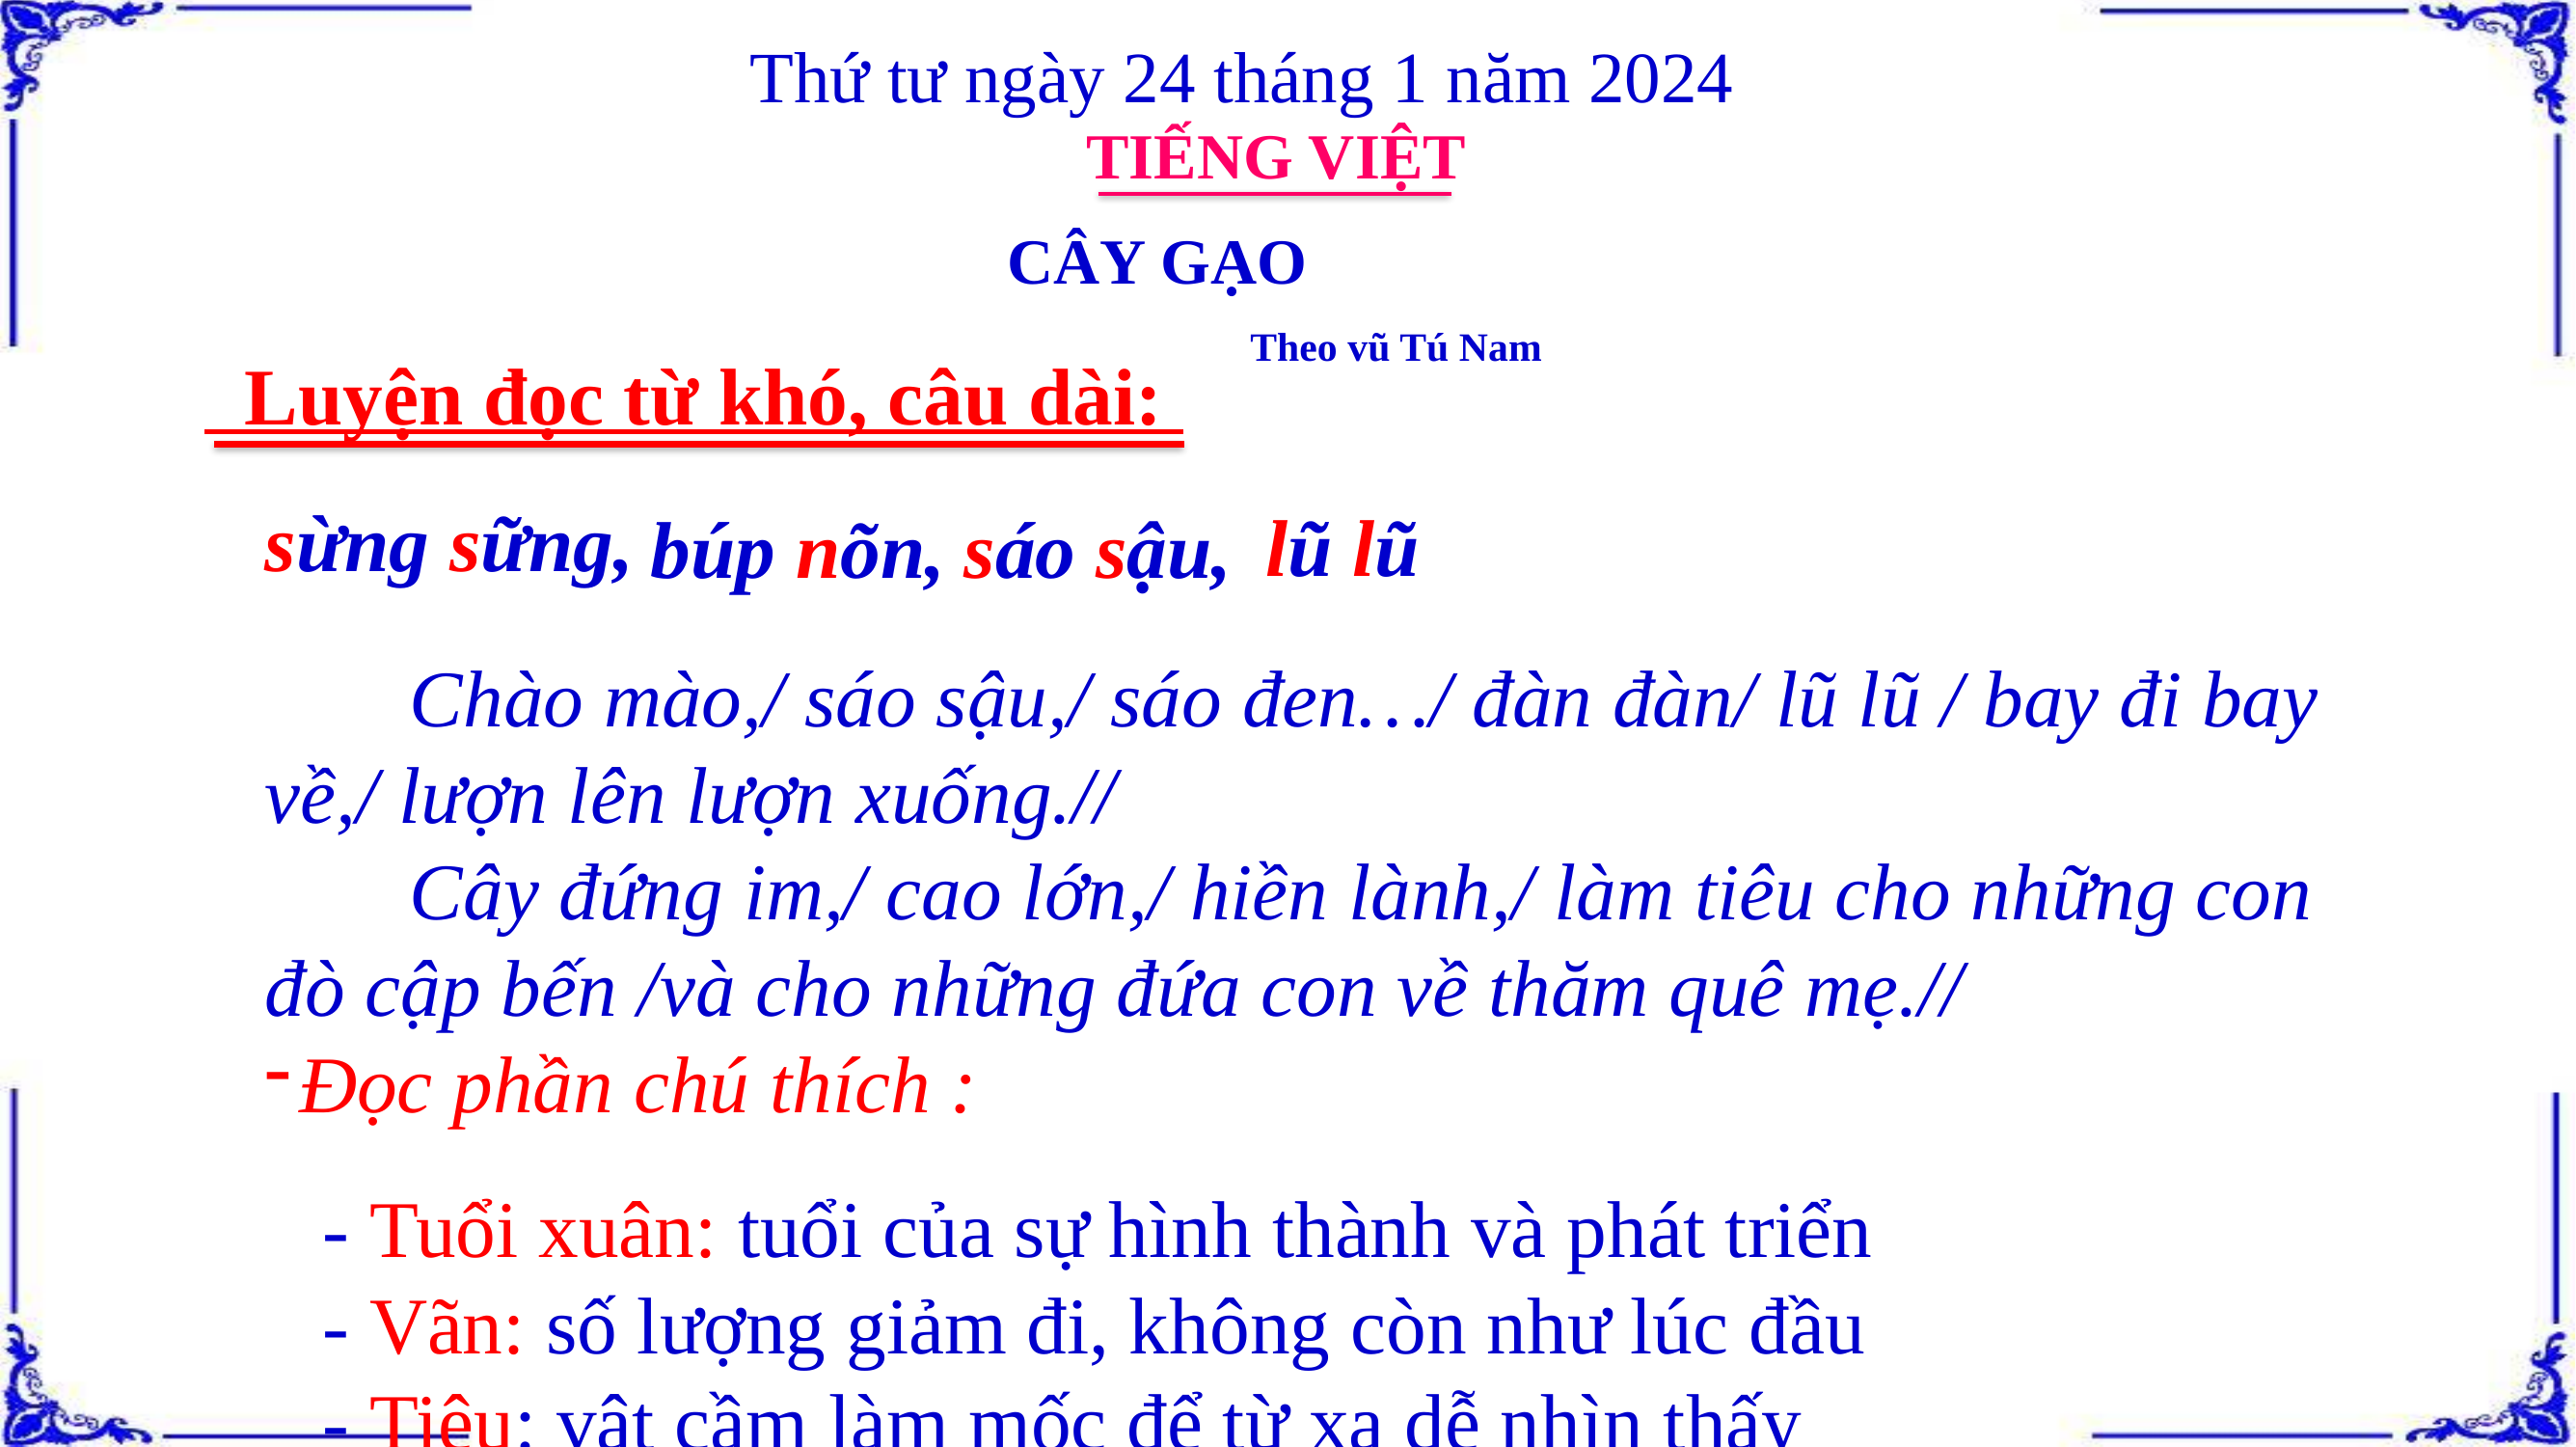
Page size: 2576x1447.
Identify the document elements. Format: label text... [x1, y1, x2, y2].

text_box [190, 337, 1264, 450]
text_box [730, 23, 1754, 201]
picture [0, 0, 2576, 1447]
text_box CÂY GẠO Theo vũ Tú Nam [984, 208, 1566, 386]
text_box Chào mào,/ sáo sậu,/ sáo đen…/ đàn đàn/ lũ lũ / bay đi bay về,/ lượn lên lượn xuống.// Cây đứng im,/ cao lớn,/ hiền lành,/ làm tiêu cho những con đò cập bến /và cho những đứa con về thăm quê mẹ.// Đọc phần chú thích : [251, 639, 2373, 1233]
text_box sáo sậu, [950, 490, 1505, 602]
text_box lũ lũ [1251, 488, 1610, 600]
text_box búp nõn, [636, 490, 950, 602]
text_box sừng sững, [250, 483, 759, 595]
text_box - Tuổi xuân: tuổi của sự hình thành và phát triển - Vãn: số lượng giảm đi, không còn như lúc đầu - Tiêu: vật cầm làm mốc để từ xa dễ nhìn thấy [309, 1073, 1888, 1447]
